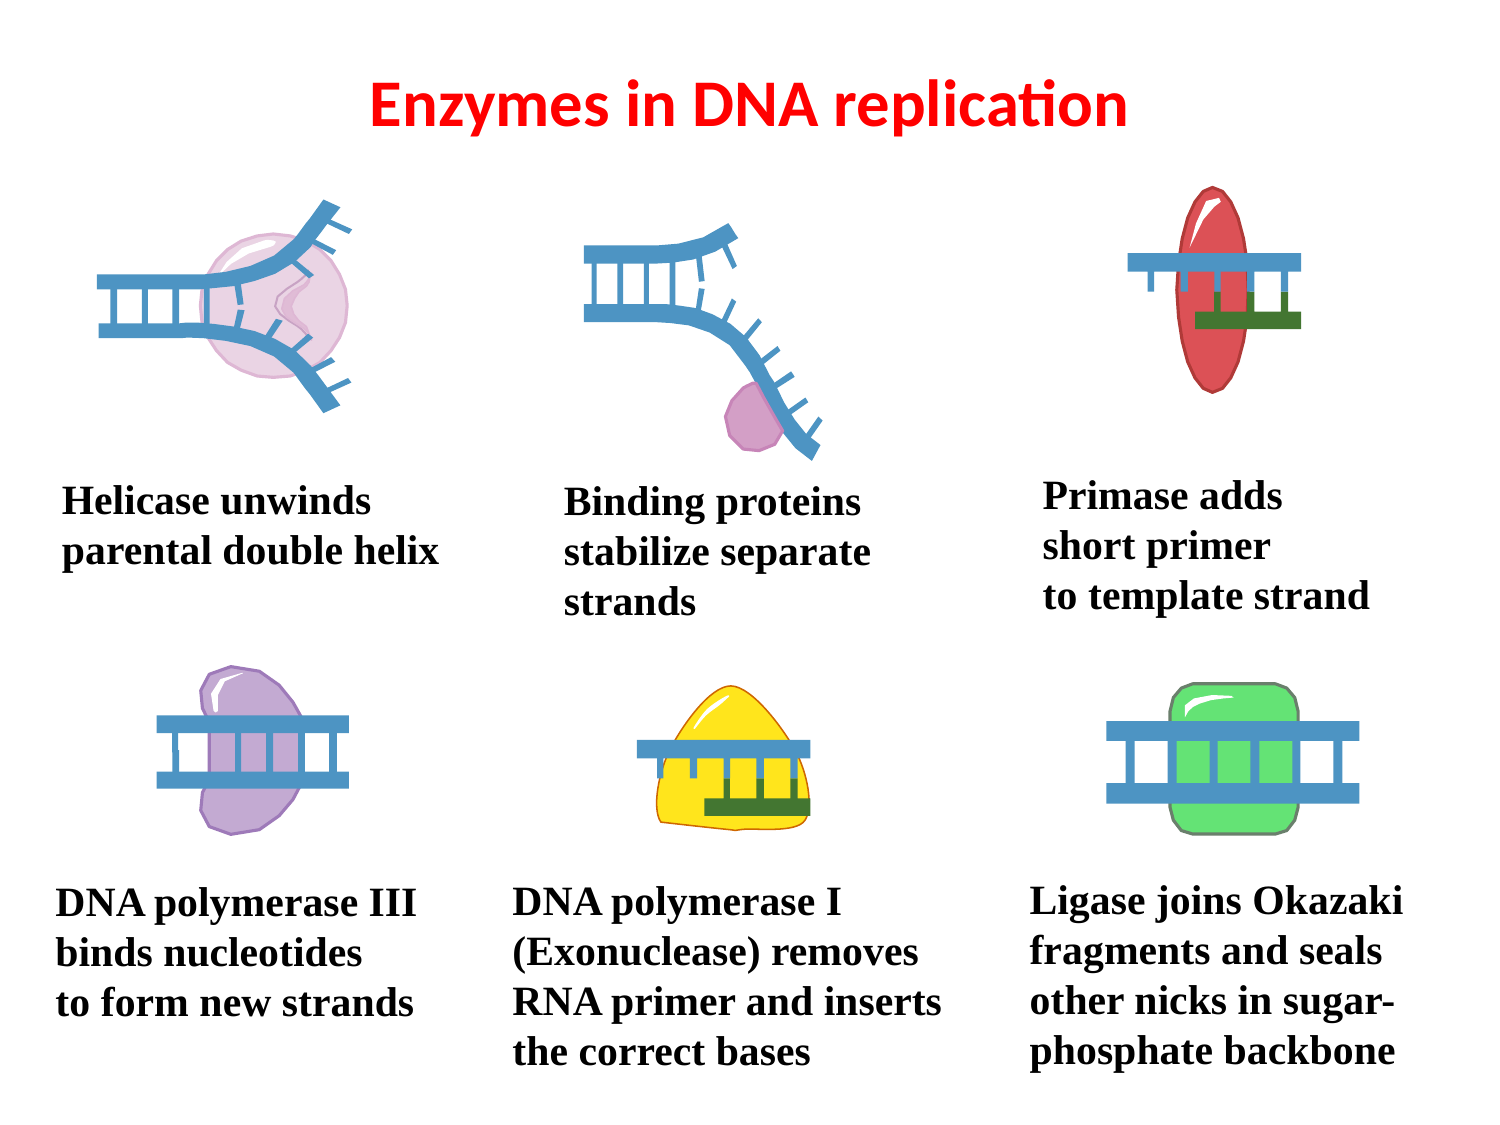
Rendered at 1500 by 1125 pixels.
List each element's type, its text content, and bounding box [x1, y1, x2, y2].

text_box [497, 685, 999, 1082]
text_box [40, 666, 556, 1033]
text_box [1027, 187, 1440, 626]
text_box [1014, 683, 1479, 1081]
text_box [548, 222, 942, 632]
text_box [46, 199, 500, 581]
title Enzymes in DNA replication [112, 0, 1388, 202]
